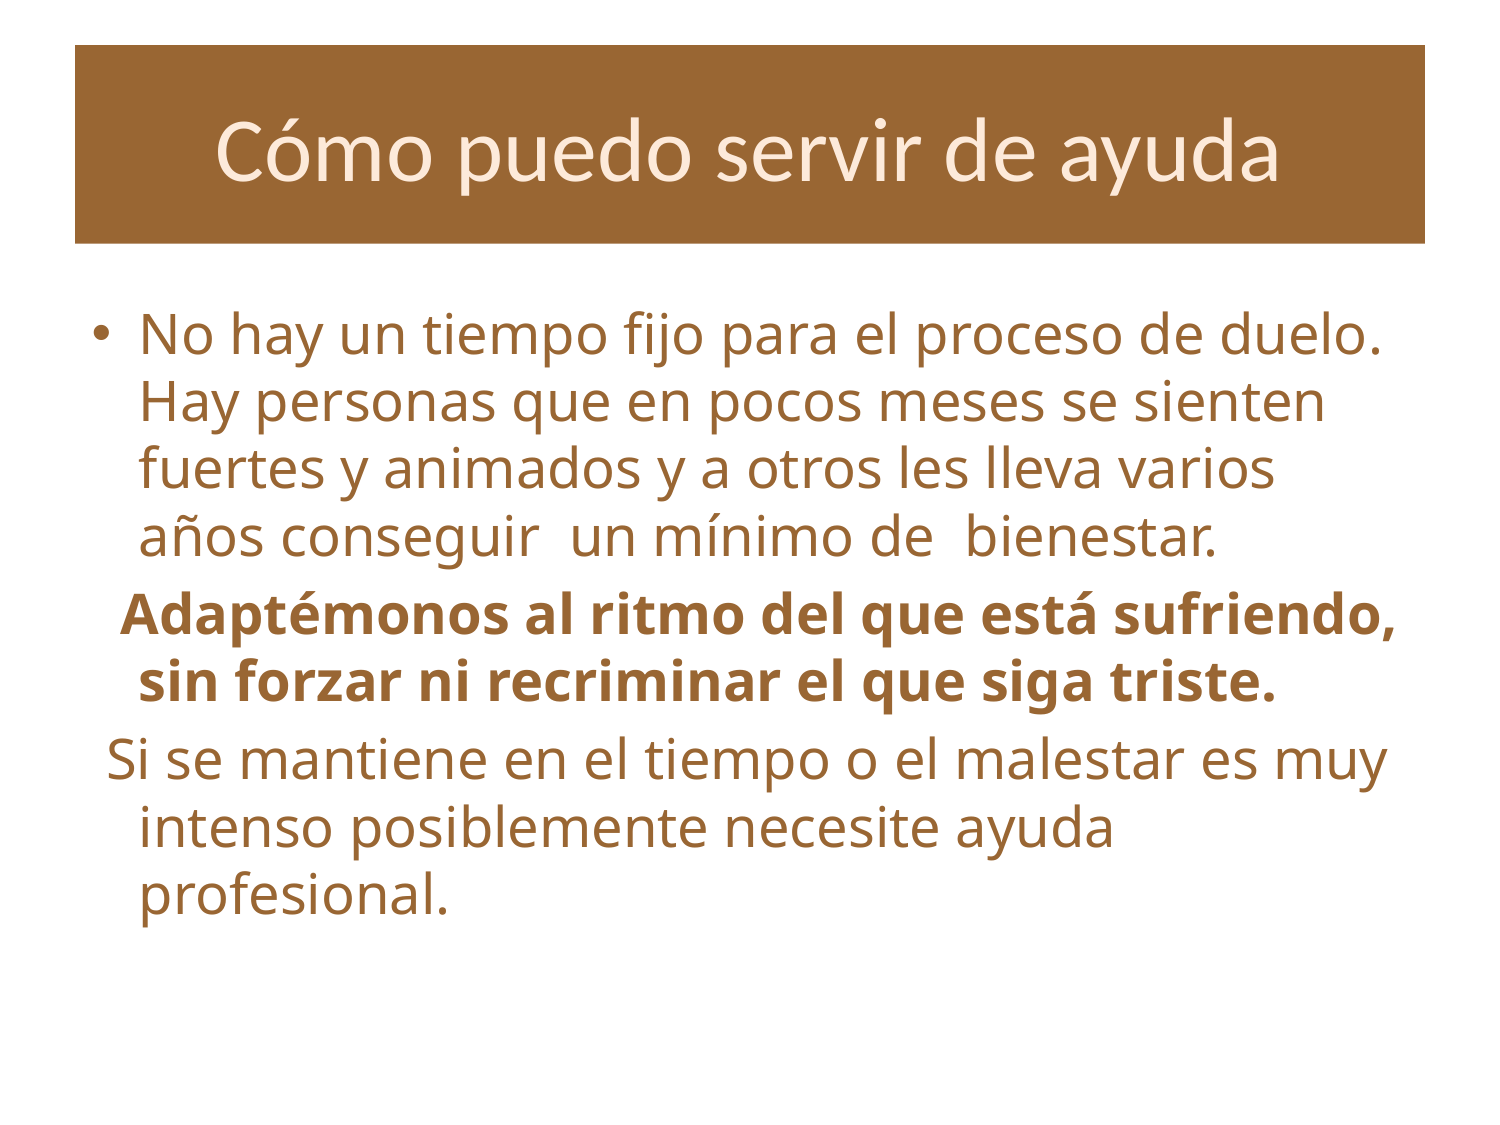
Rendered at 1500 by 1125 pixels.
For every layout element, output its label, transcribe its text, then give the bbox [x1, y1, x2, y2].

list No hay un tiempo fijo para el proceso de duelo. Hay personas que en pocos meses se sienten fuertes y animados y a otros les lleva varios años conseguir un mínimo de bienestar. Adaptémonos al ritmo del que está sufriendo, sin forzar ni recriminar el que siga triste. Si se mantiene en el tiempo o el malestar es muy intenso posiblemente necesite ayuda profesional. [76, 290, 1427, 1034]
title Cómo puedo servir de ayuda [75, 45, 1425, 244]
